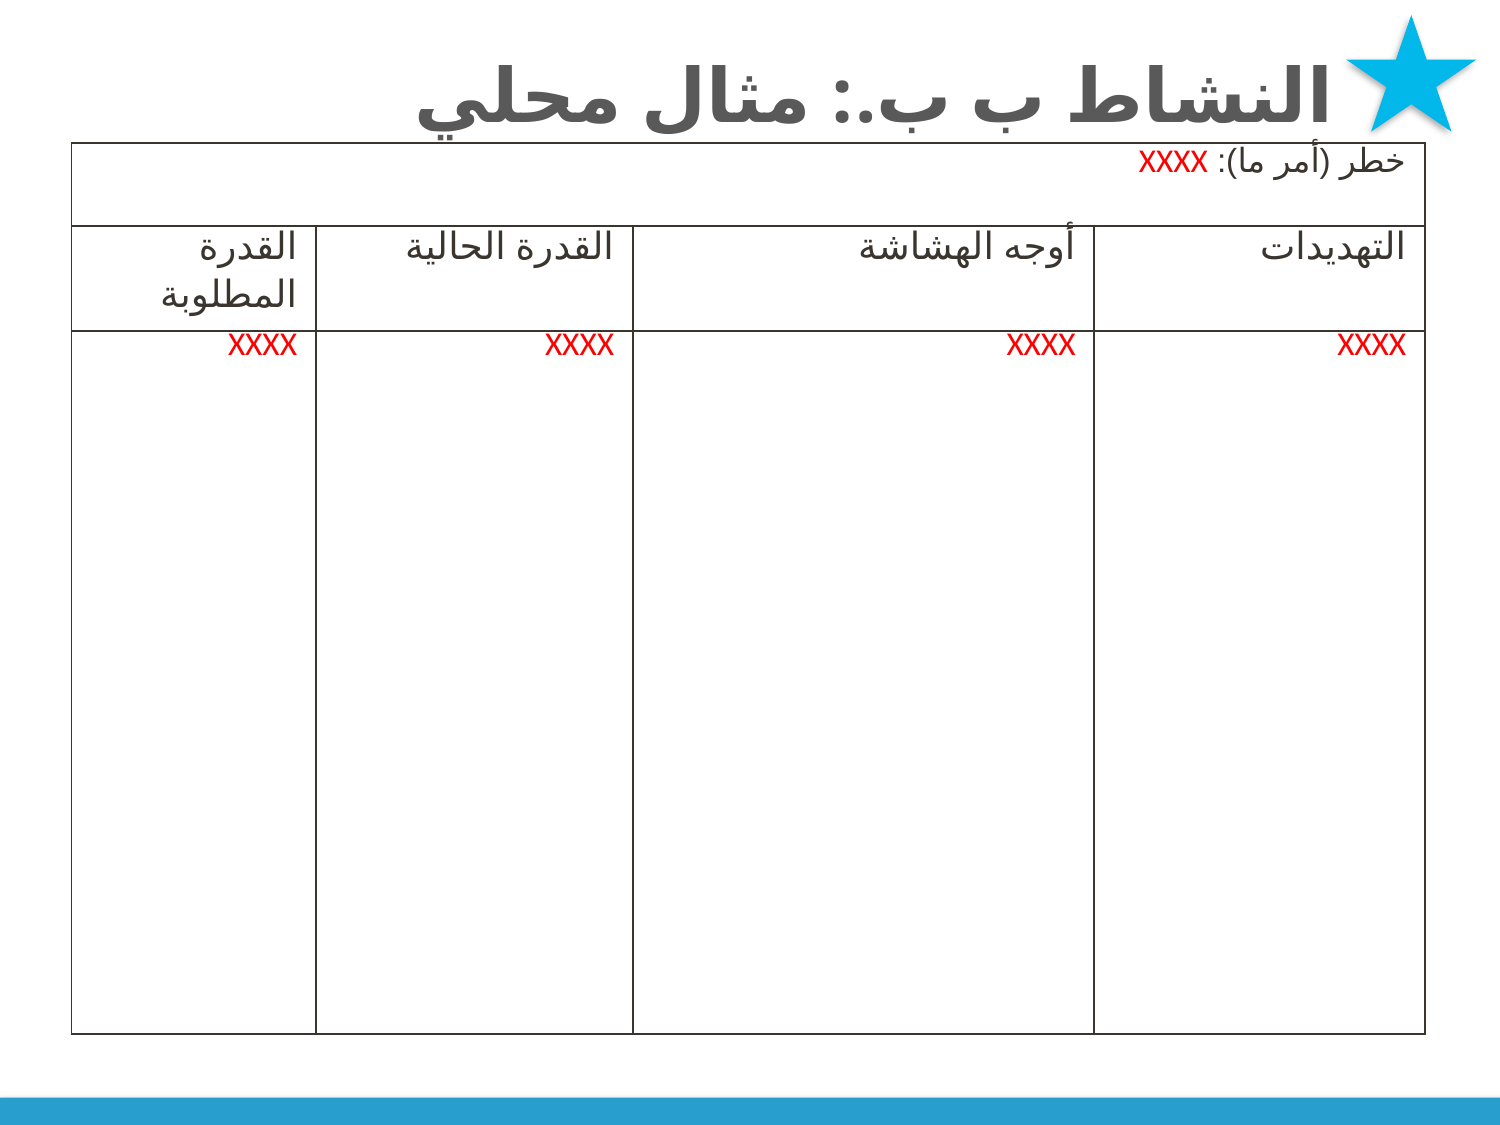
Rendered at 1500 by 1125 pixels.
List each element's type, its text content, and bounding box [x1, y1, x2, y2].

table_cell القدرة المطلوبة [72, 227, 315, 330]
text_box [1346, 15, 1477, 132]
table_cell XXXX [634, 332, 1093, 1033]
table_header خطر (أمر ما): XXXX [72, 144, 1424, 225]
table_cell XXXX [317, 332, 632, 1033]
title النشاط ب ب.: مثال محلي [0, 12, 1349, 172]
table_cell التهديدات [1095, 227, 1424, 330]
table_cell XXXX [72, 332, 315, 1033]
table_cell XXXX [1095, 332, 1424, 1033]
table_cell أوجه الهشاشة [634, 227, 1093, 330]
table_cell القدرة الحالية [317, 227, 632, 330]
